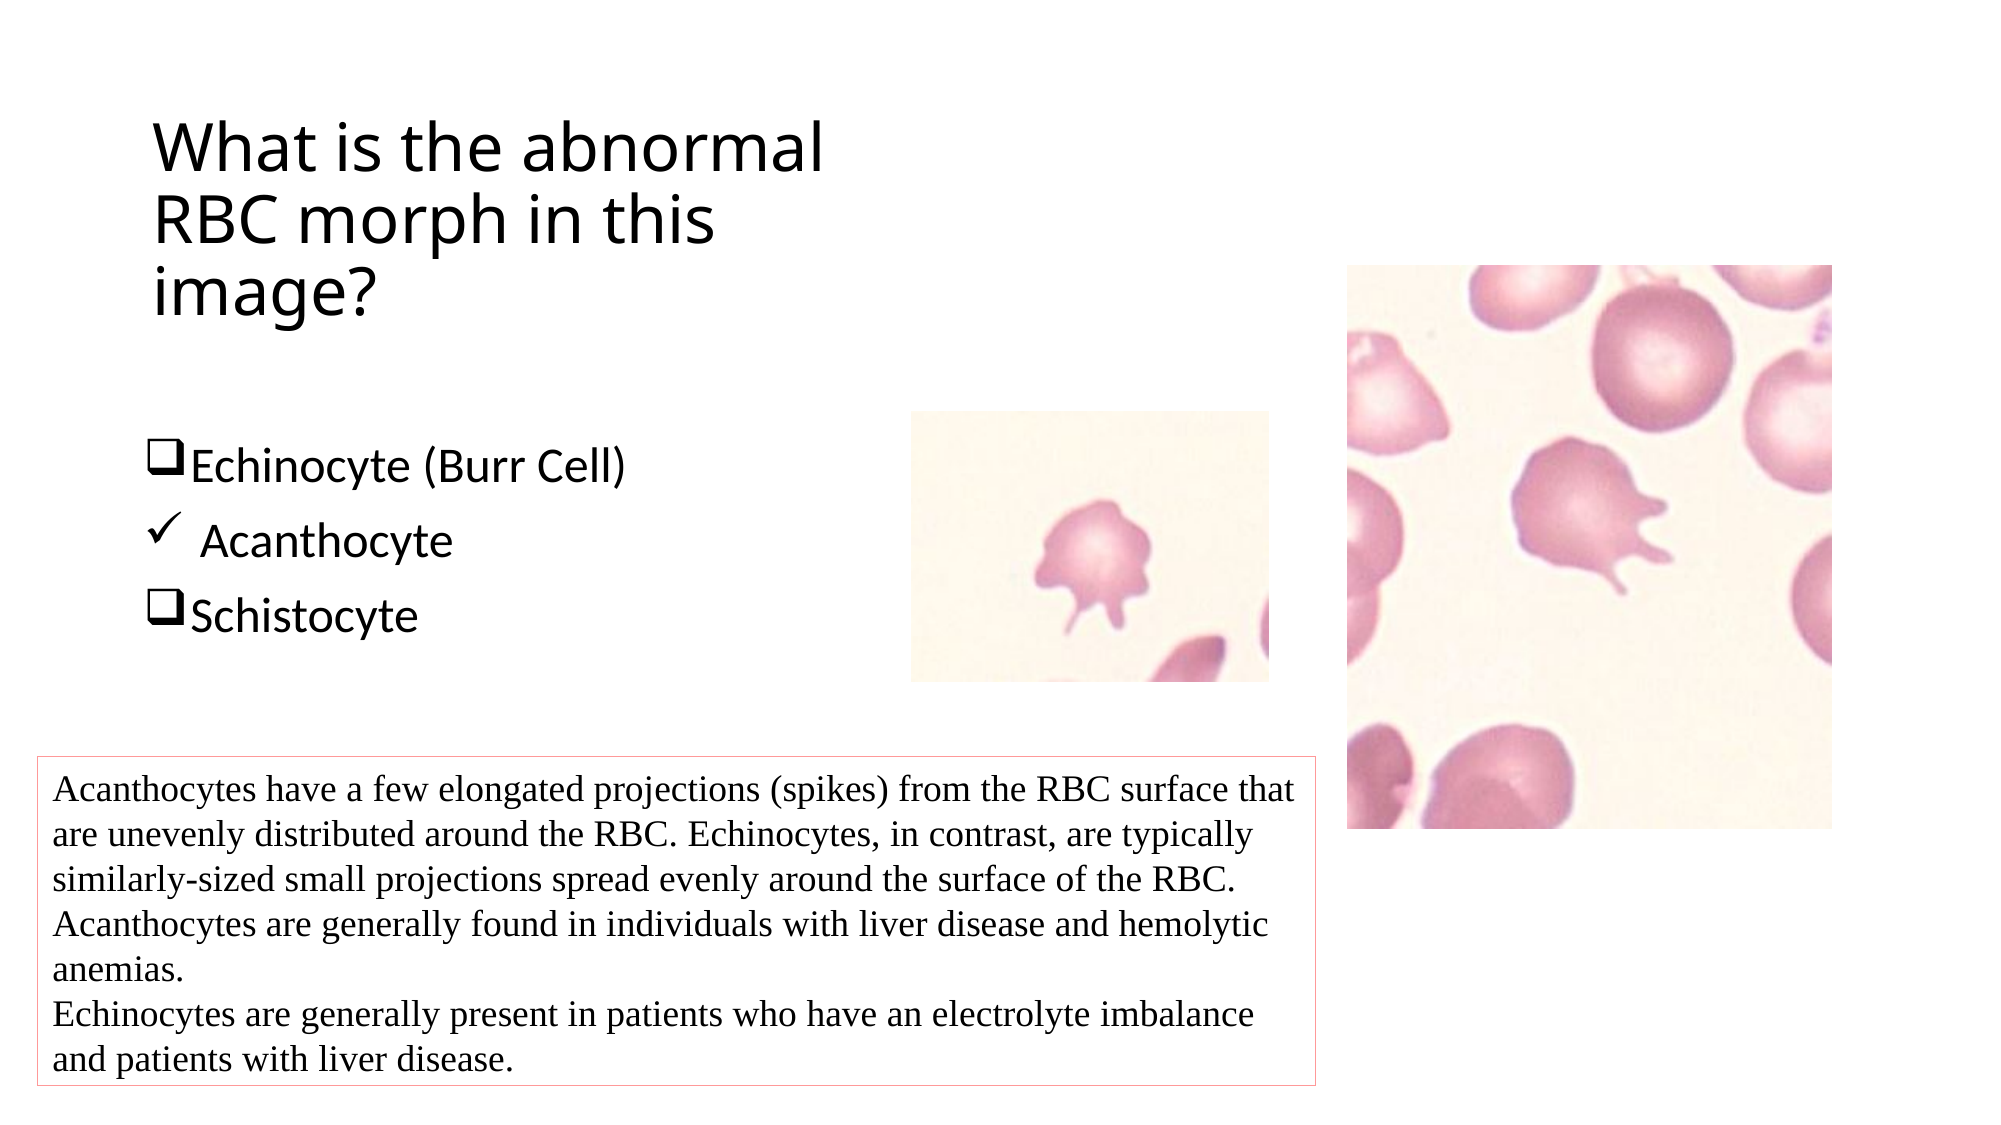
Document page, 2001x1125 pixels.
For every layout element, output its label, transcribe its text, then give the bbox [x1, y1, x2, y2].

picture [1347, 265, 1832, 829]
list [911, 411, 1269, 683]
title What is the abnormal RBC morph in this image? [137, 75, 912, 338]
list Echinocyte (Burr Cell) Acanthocyte Schistocyte [128, 432, 774, 756]
text_box Acanthocytes have a few elongated projections (spikes) from the RBC surface that are unevenly distributed around the RBC. Echinocytes, in contrast, are typically similarly-sized small projections spread evenly around the surface of the RBC. Acanthocytes are generally found in individuals with liver disease and hemolytic anemias. Echinocytes are generally present in patients who have an electrolyte imbalance and patients with liver disease. [37, 756, 1316, 1086]
